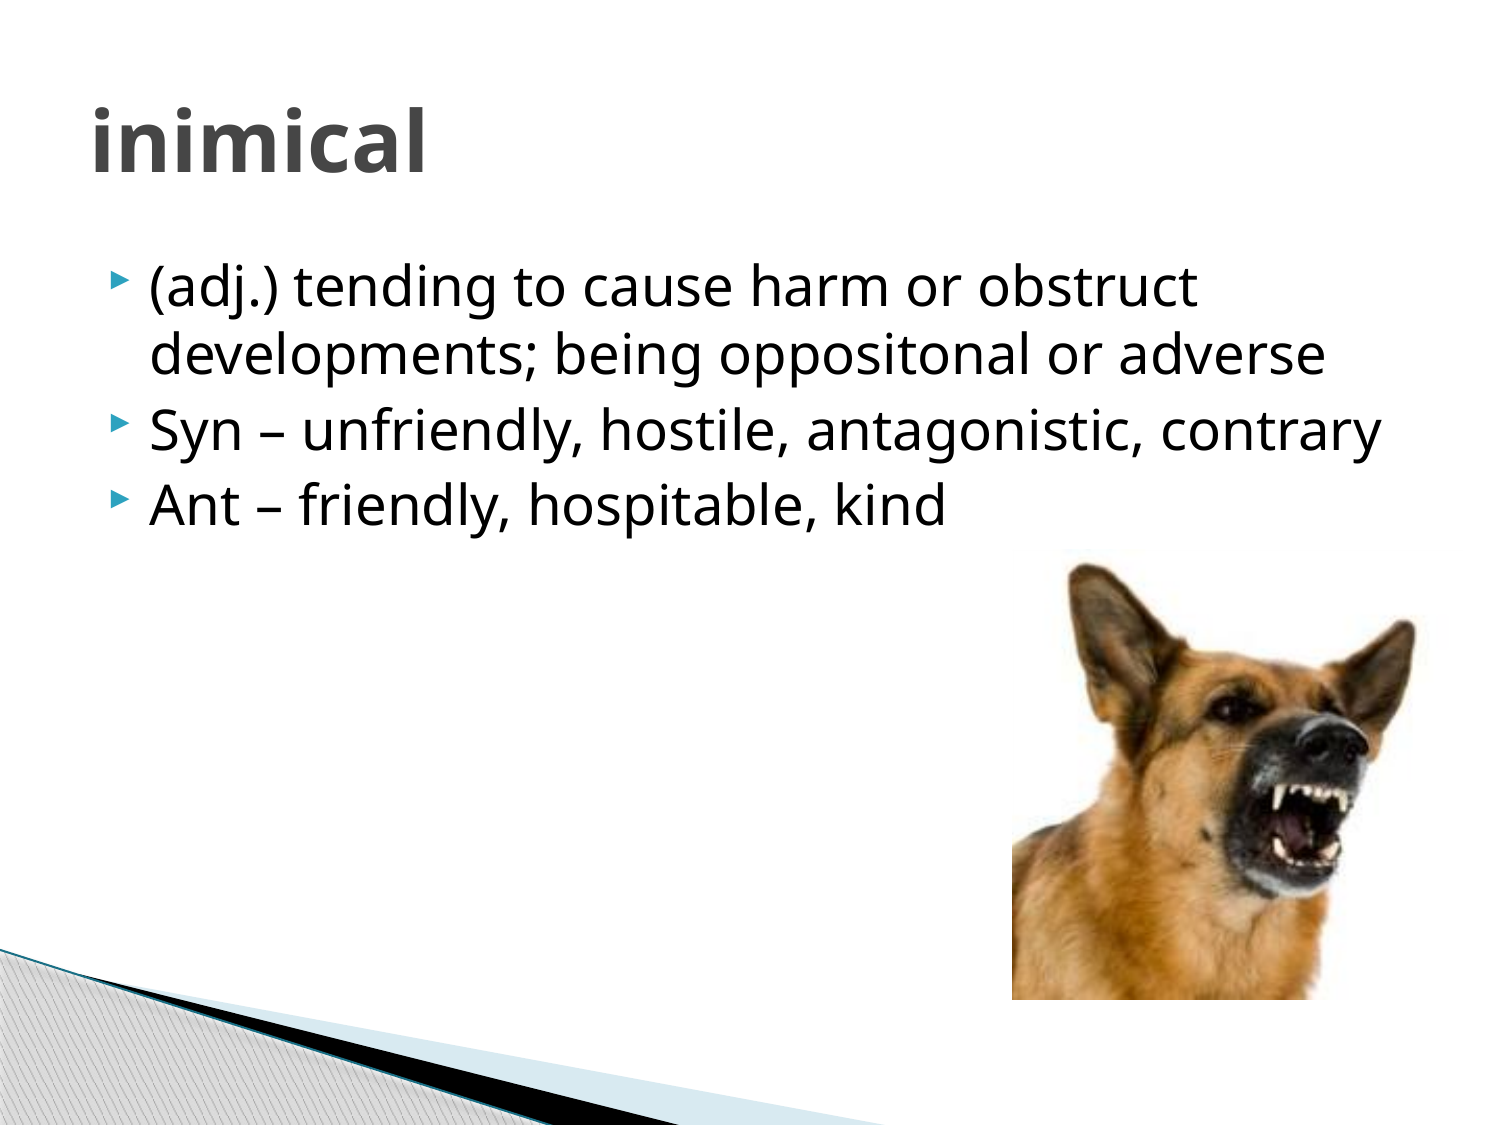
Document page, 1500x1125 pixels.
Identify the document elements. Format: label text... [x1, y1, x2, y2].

list (adj.) tending to cause harm or obstruct developments; being oppositonal or adverse Syn – unfriendly, hostile, antagonistic, contrary Ant – friendly, hospitable, kind [75, 243, 1425, 986]
picture [1012, 549, 1463, 1001]
title inimical [75, 45, 1425, 233]
